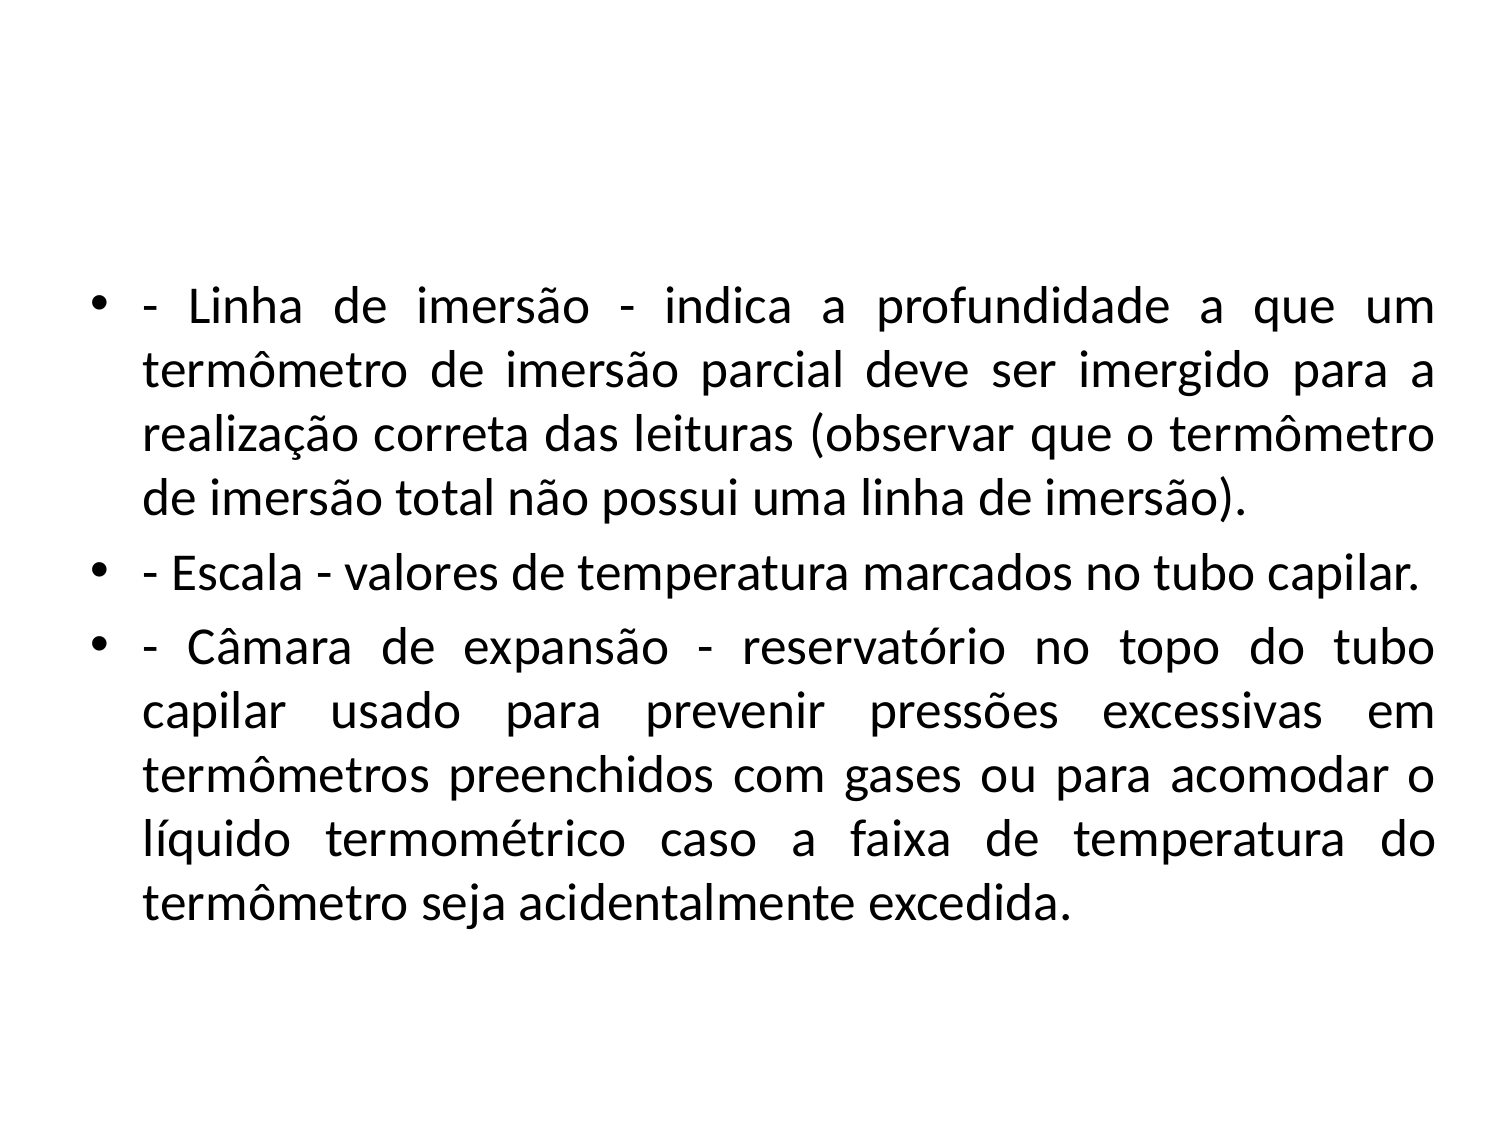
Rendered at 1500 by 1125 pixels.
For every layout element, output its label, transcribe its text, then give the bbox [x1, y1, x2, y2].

list - Linha de imersão - indica a profundidade a que um termômetro de imersão parcial deve ser imergido para a realização correta das leituras (observar que o termômetro de imersão total não possui uma linha de imersão). - Escala - valores de temperatura marcados no tubo capilar. - Câmara de expansão - reservatório no topo do tubo capilar usado para prevenir pressões excessivas em termômetros preenchidos com gases ou para acomodar o líquido termométrico caso a faixa de temperatura do termômetro seja acidentalmente excedida. [75, 262, 1454, 1067]
